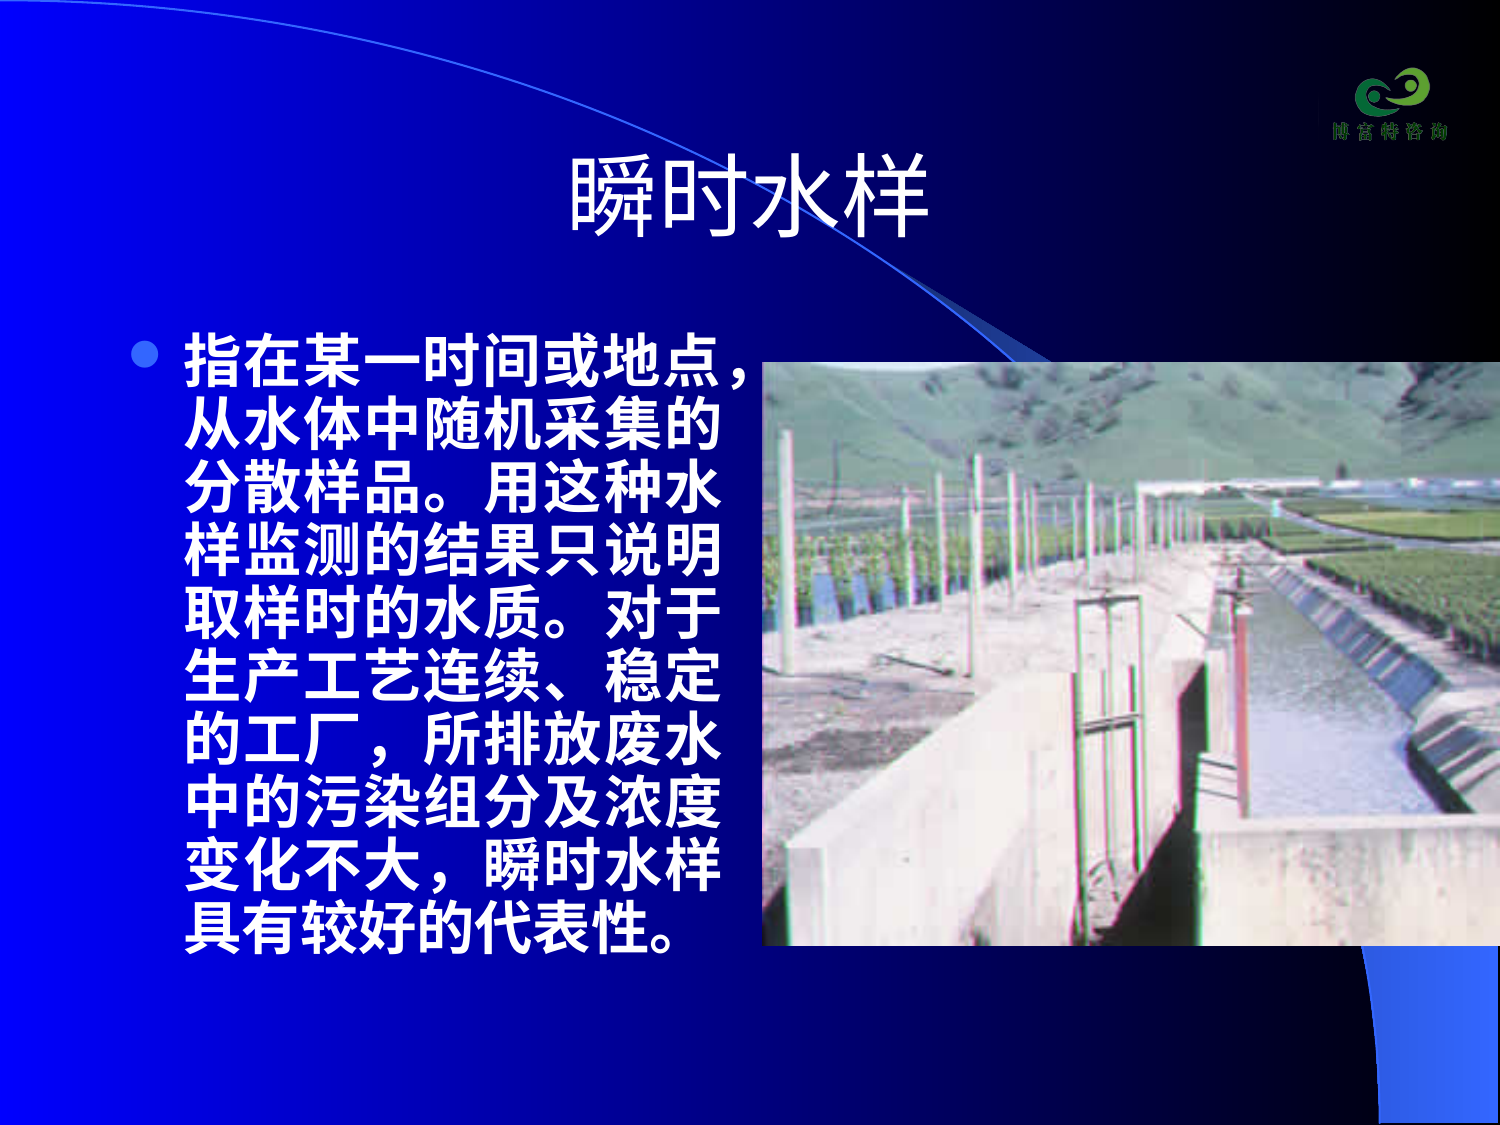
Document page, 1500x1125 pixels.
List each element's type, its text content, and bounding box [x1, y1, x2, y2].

picture [1318, 67, 1466, 143]
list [762, 362, 1500, 946]
list 指在某一时间或地点，从水体中随机采集的分散样品。用这种水样监测的结果只说明取样时的水质。对于生产工艺连续、稳定的工厂，所排放废水中的污染组分及浓度变化不大，瞬时水样具有较好的代表性。 [112, 324, 738, 1001]
title 瞬时水样 [112, 99, 1388, 288]
